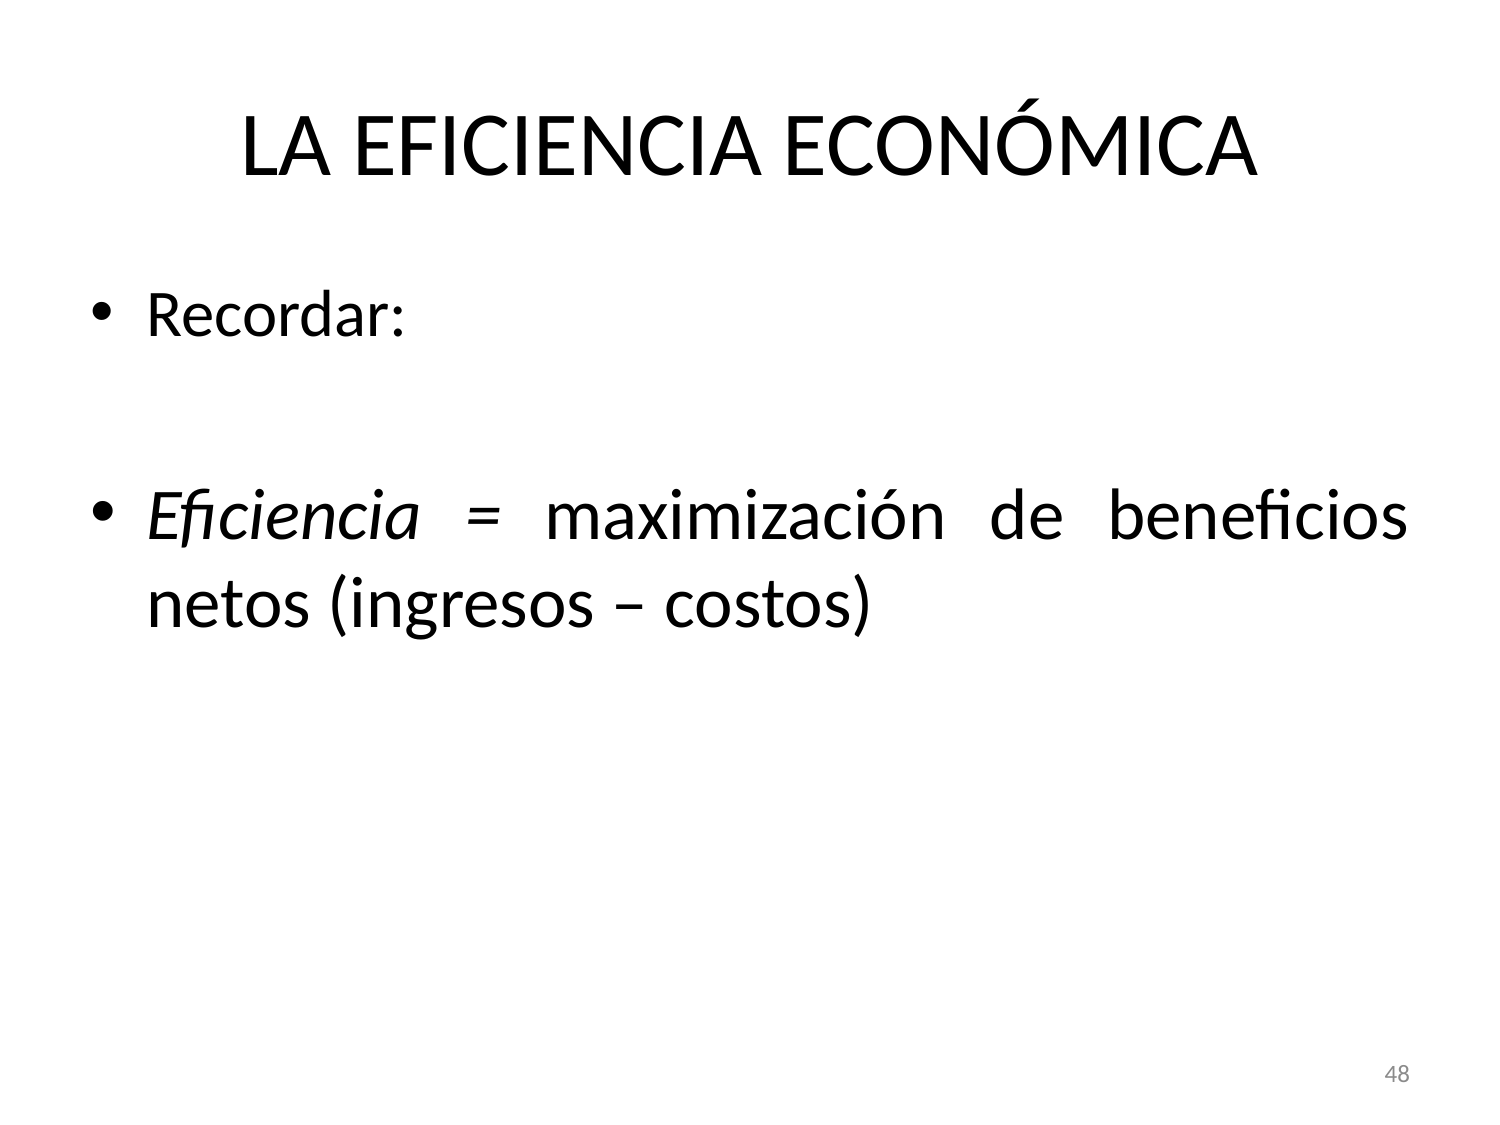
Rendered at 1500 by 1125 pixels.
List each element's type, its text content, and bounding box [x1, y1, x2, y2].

title LA EFICIENCIA ECONÓMICA [75, 45, 1425, 233]
list Recordar: Eficiencia = maximización de beneficios netos (ingresos – costos) [75, 262, 1425, 1005]
slide_number 48 [1074, 1042, 1425, 1103]
